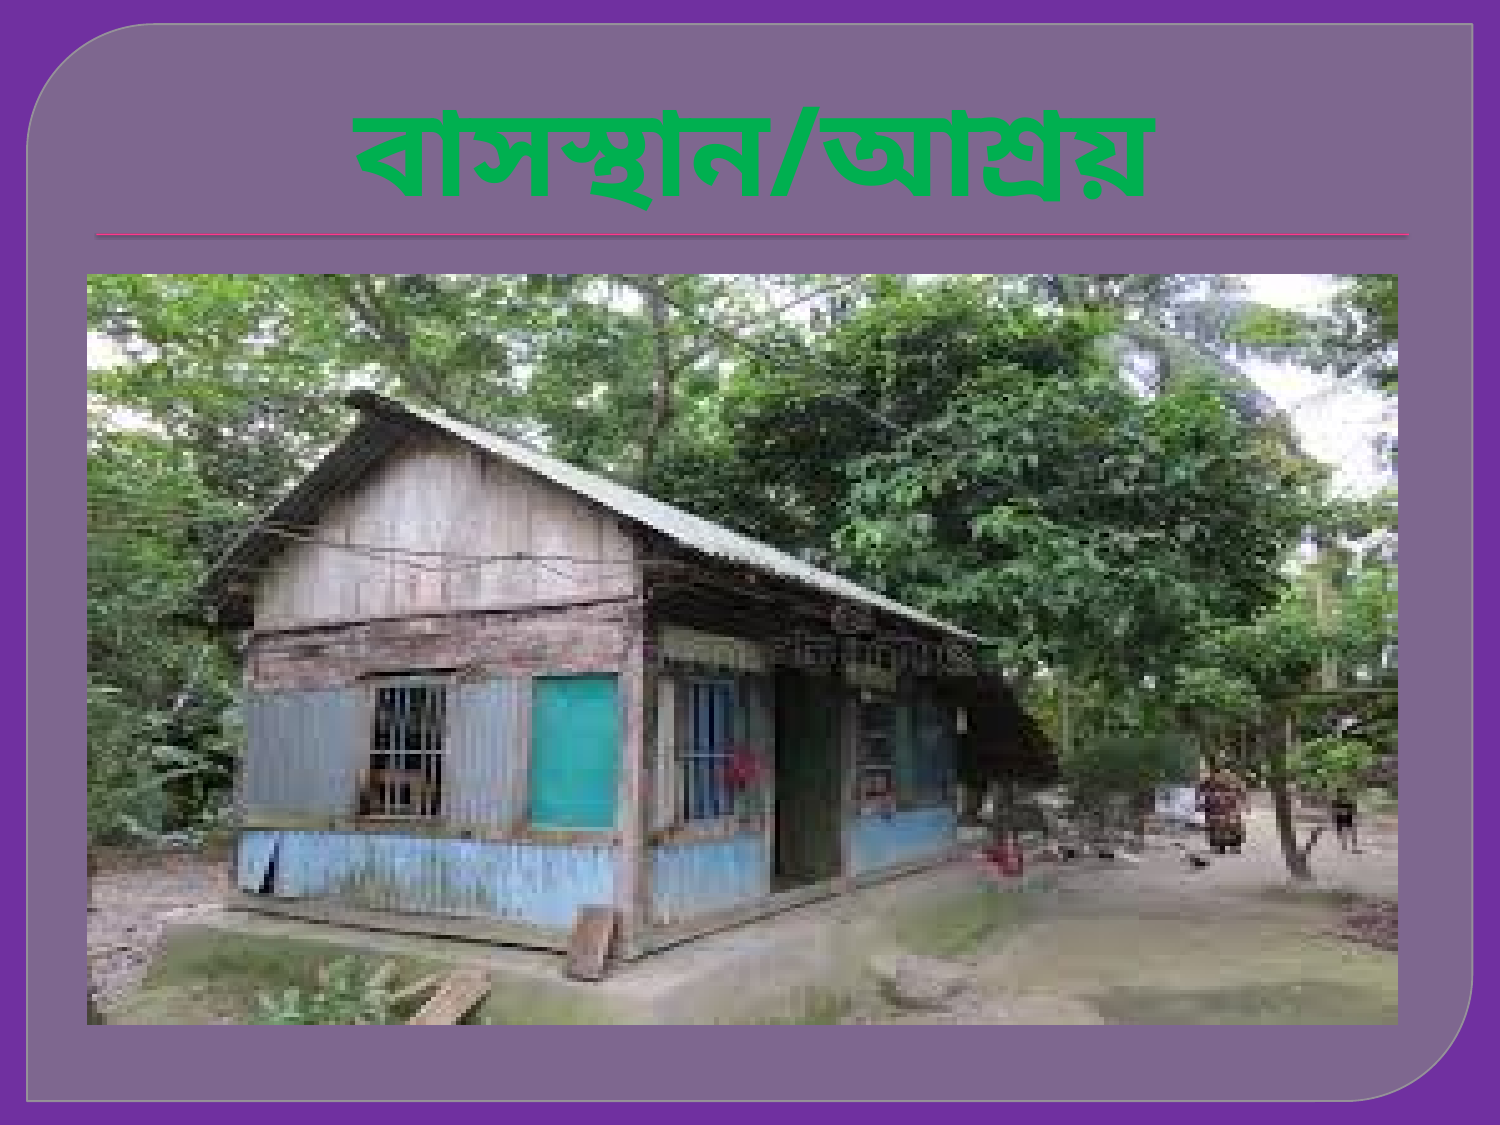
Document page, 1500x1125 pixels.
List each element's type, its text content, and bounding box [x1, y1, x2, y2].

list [87, 274, 1399, 1026]
title বাসস্থান/আশ্রয় [75, 41, 1425, 230]
